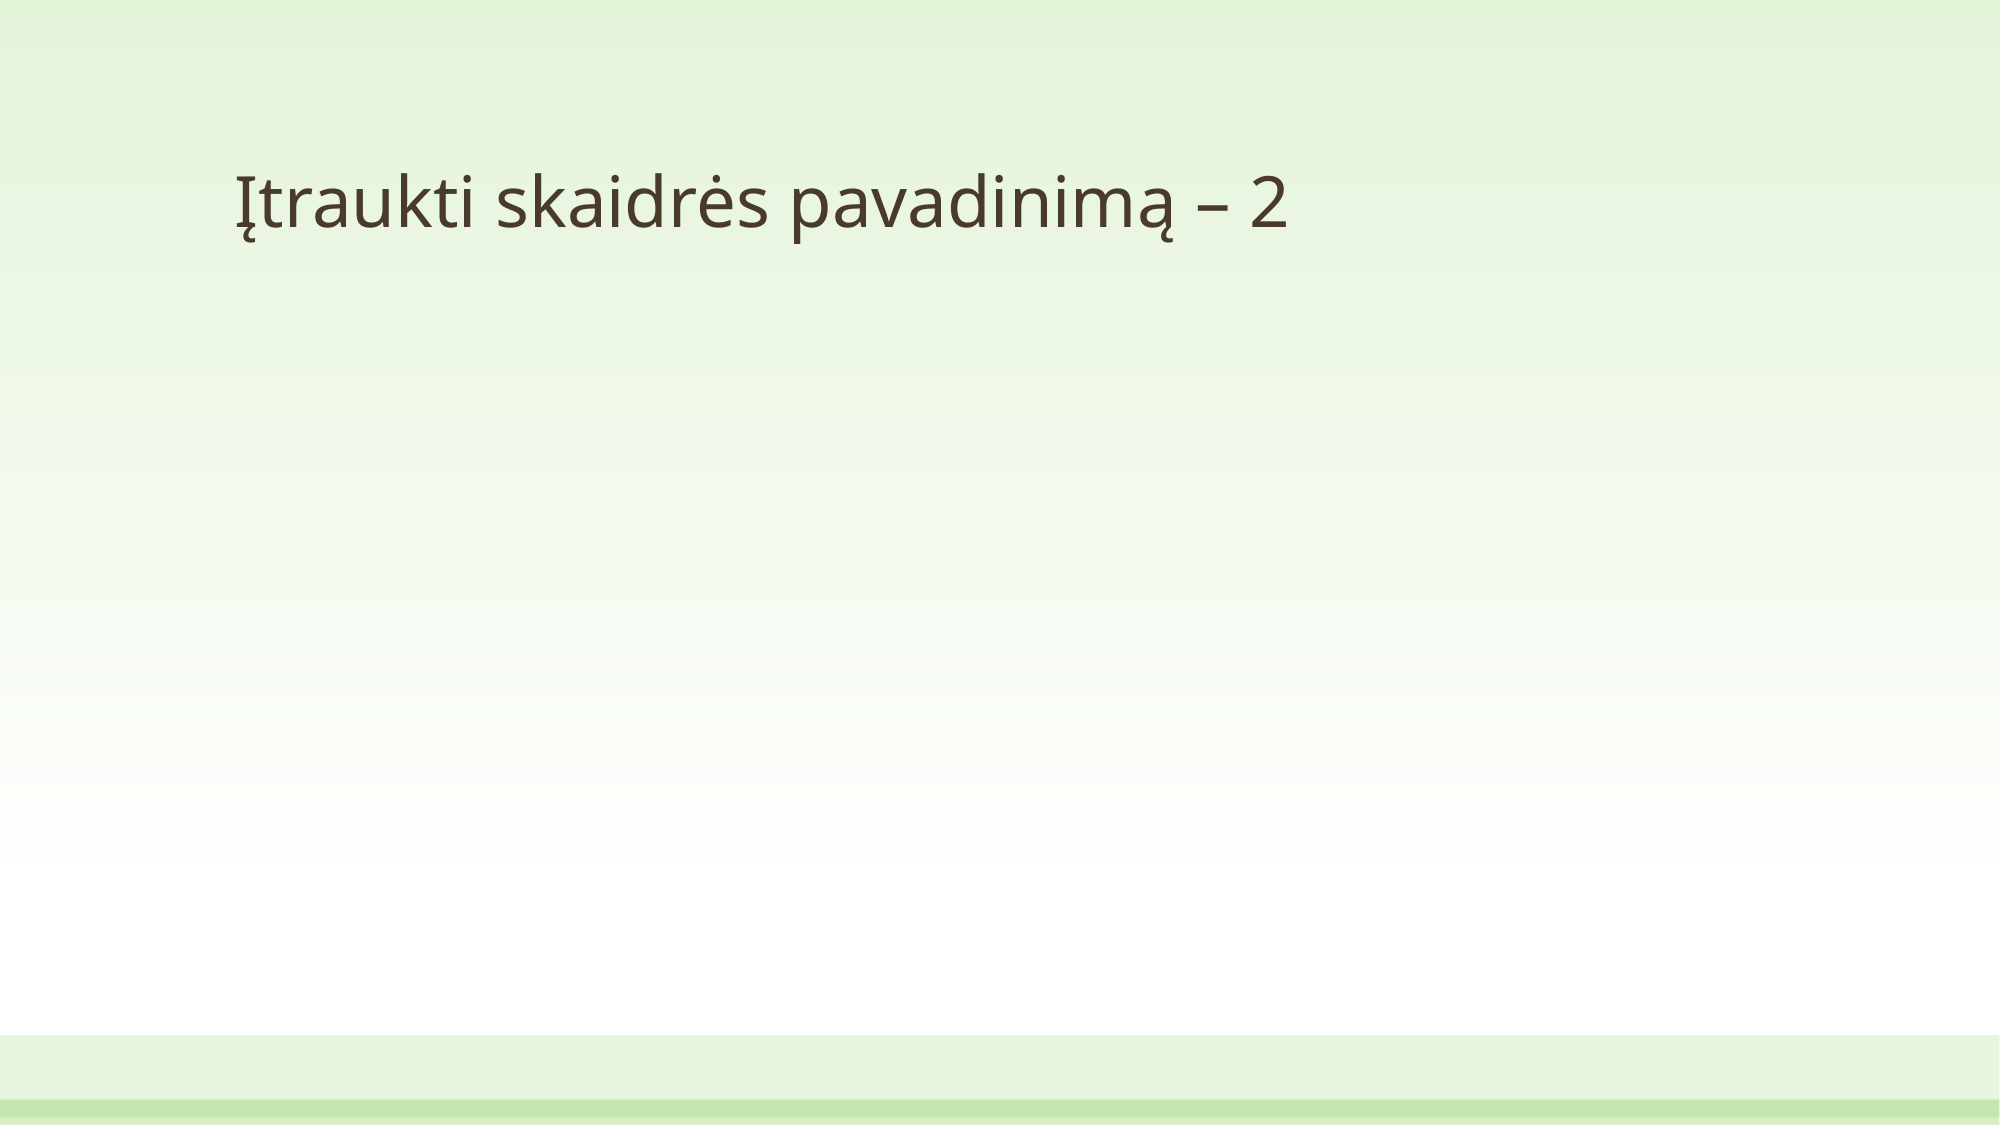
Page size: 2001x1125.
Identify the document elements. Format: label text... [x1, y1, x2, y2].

title Įtraukti skaidrės pavadinimą – 2 [219, 71, 1780, 251]
